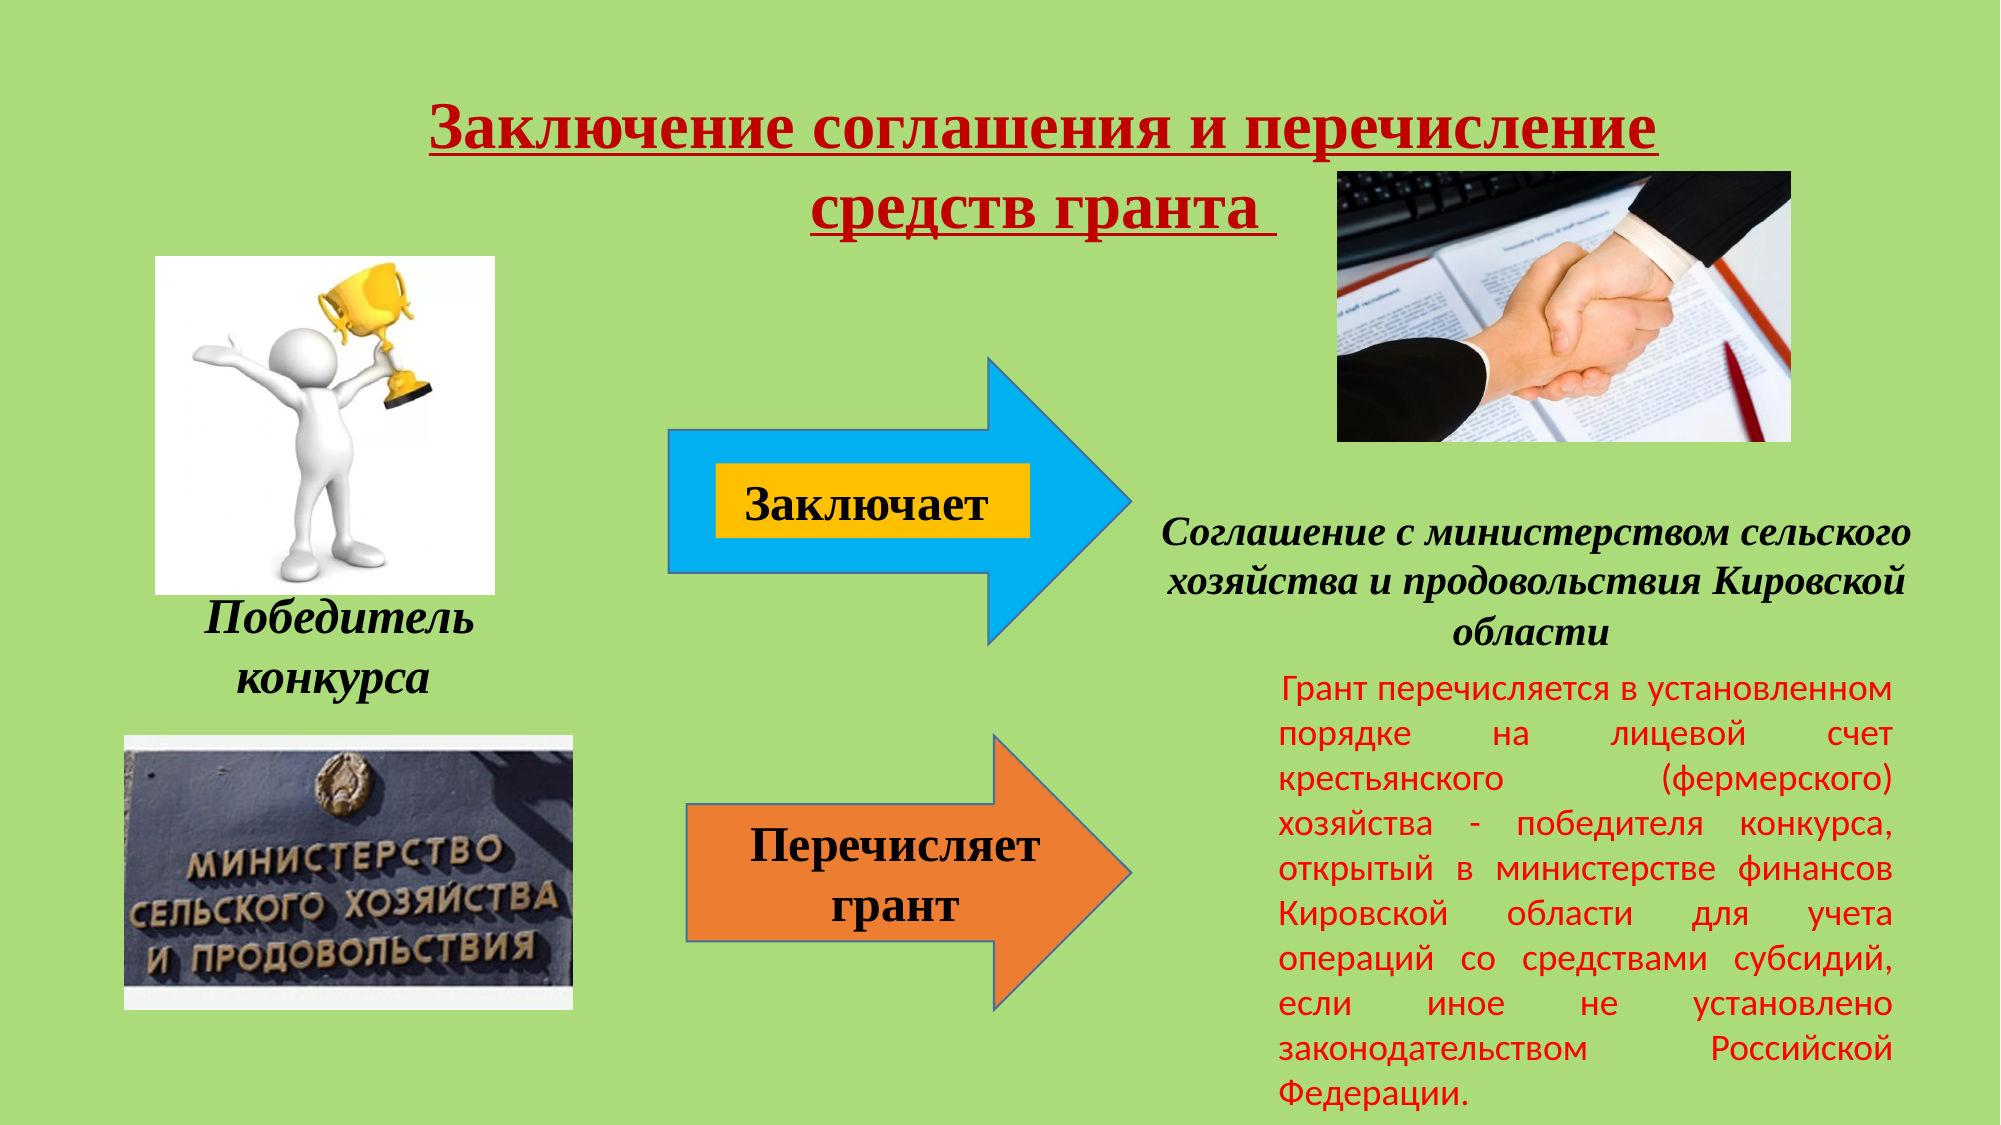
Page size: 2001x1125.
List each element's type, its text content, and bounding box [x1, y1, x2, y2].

text_box Соглашение с министерством сельского хозяйства и продовольствия Кировской области [1131, 496, 1943, 661]
picture [155, 256, 495, 595]
text_box [685, 733, 1066, 1013]
text_box [1076, 816, 1133, 930]
text_box Заключение соглашения и перечисление средств гранта [348, 74, 1739, 250]
picture [124, 735, 573, 1010]
picture [1337, 171, 1791, 442]
text_box Перечисляет грант [715, 804, 1076, 940]
text_box Грант перечисляется в установленном порядке на лицевой счет крестьянского (фермерского) хозяйства - победителя конкурса, открытый в министерстве финансов Кировской области для учета операций со средствами субсидий, если иное не установлено законодательством Российской Федерации. [1207, 655, 1909, 1121]
text_box Заключает [715, 463, 1031, 539]
text_box [667, 356, 1131, 647]
text_box Победитель конкурса [184, 595, 495, 711]
